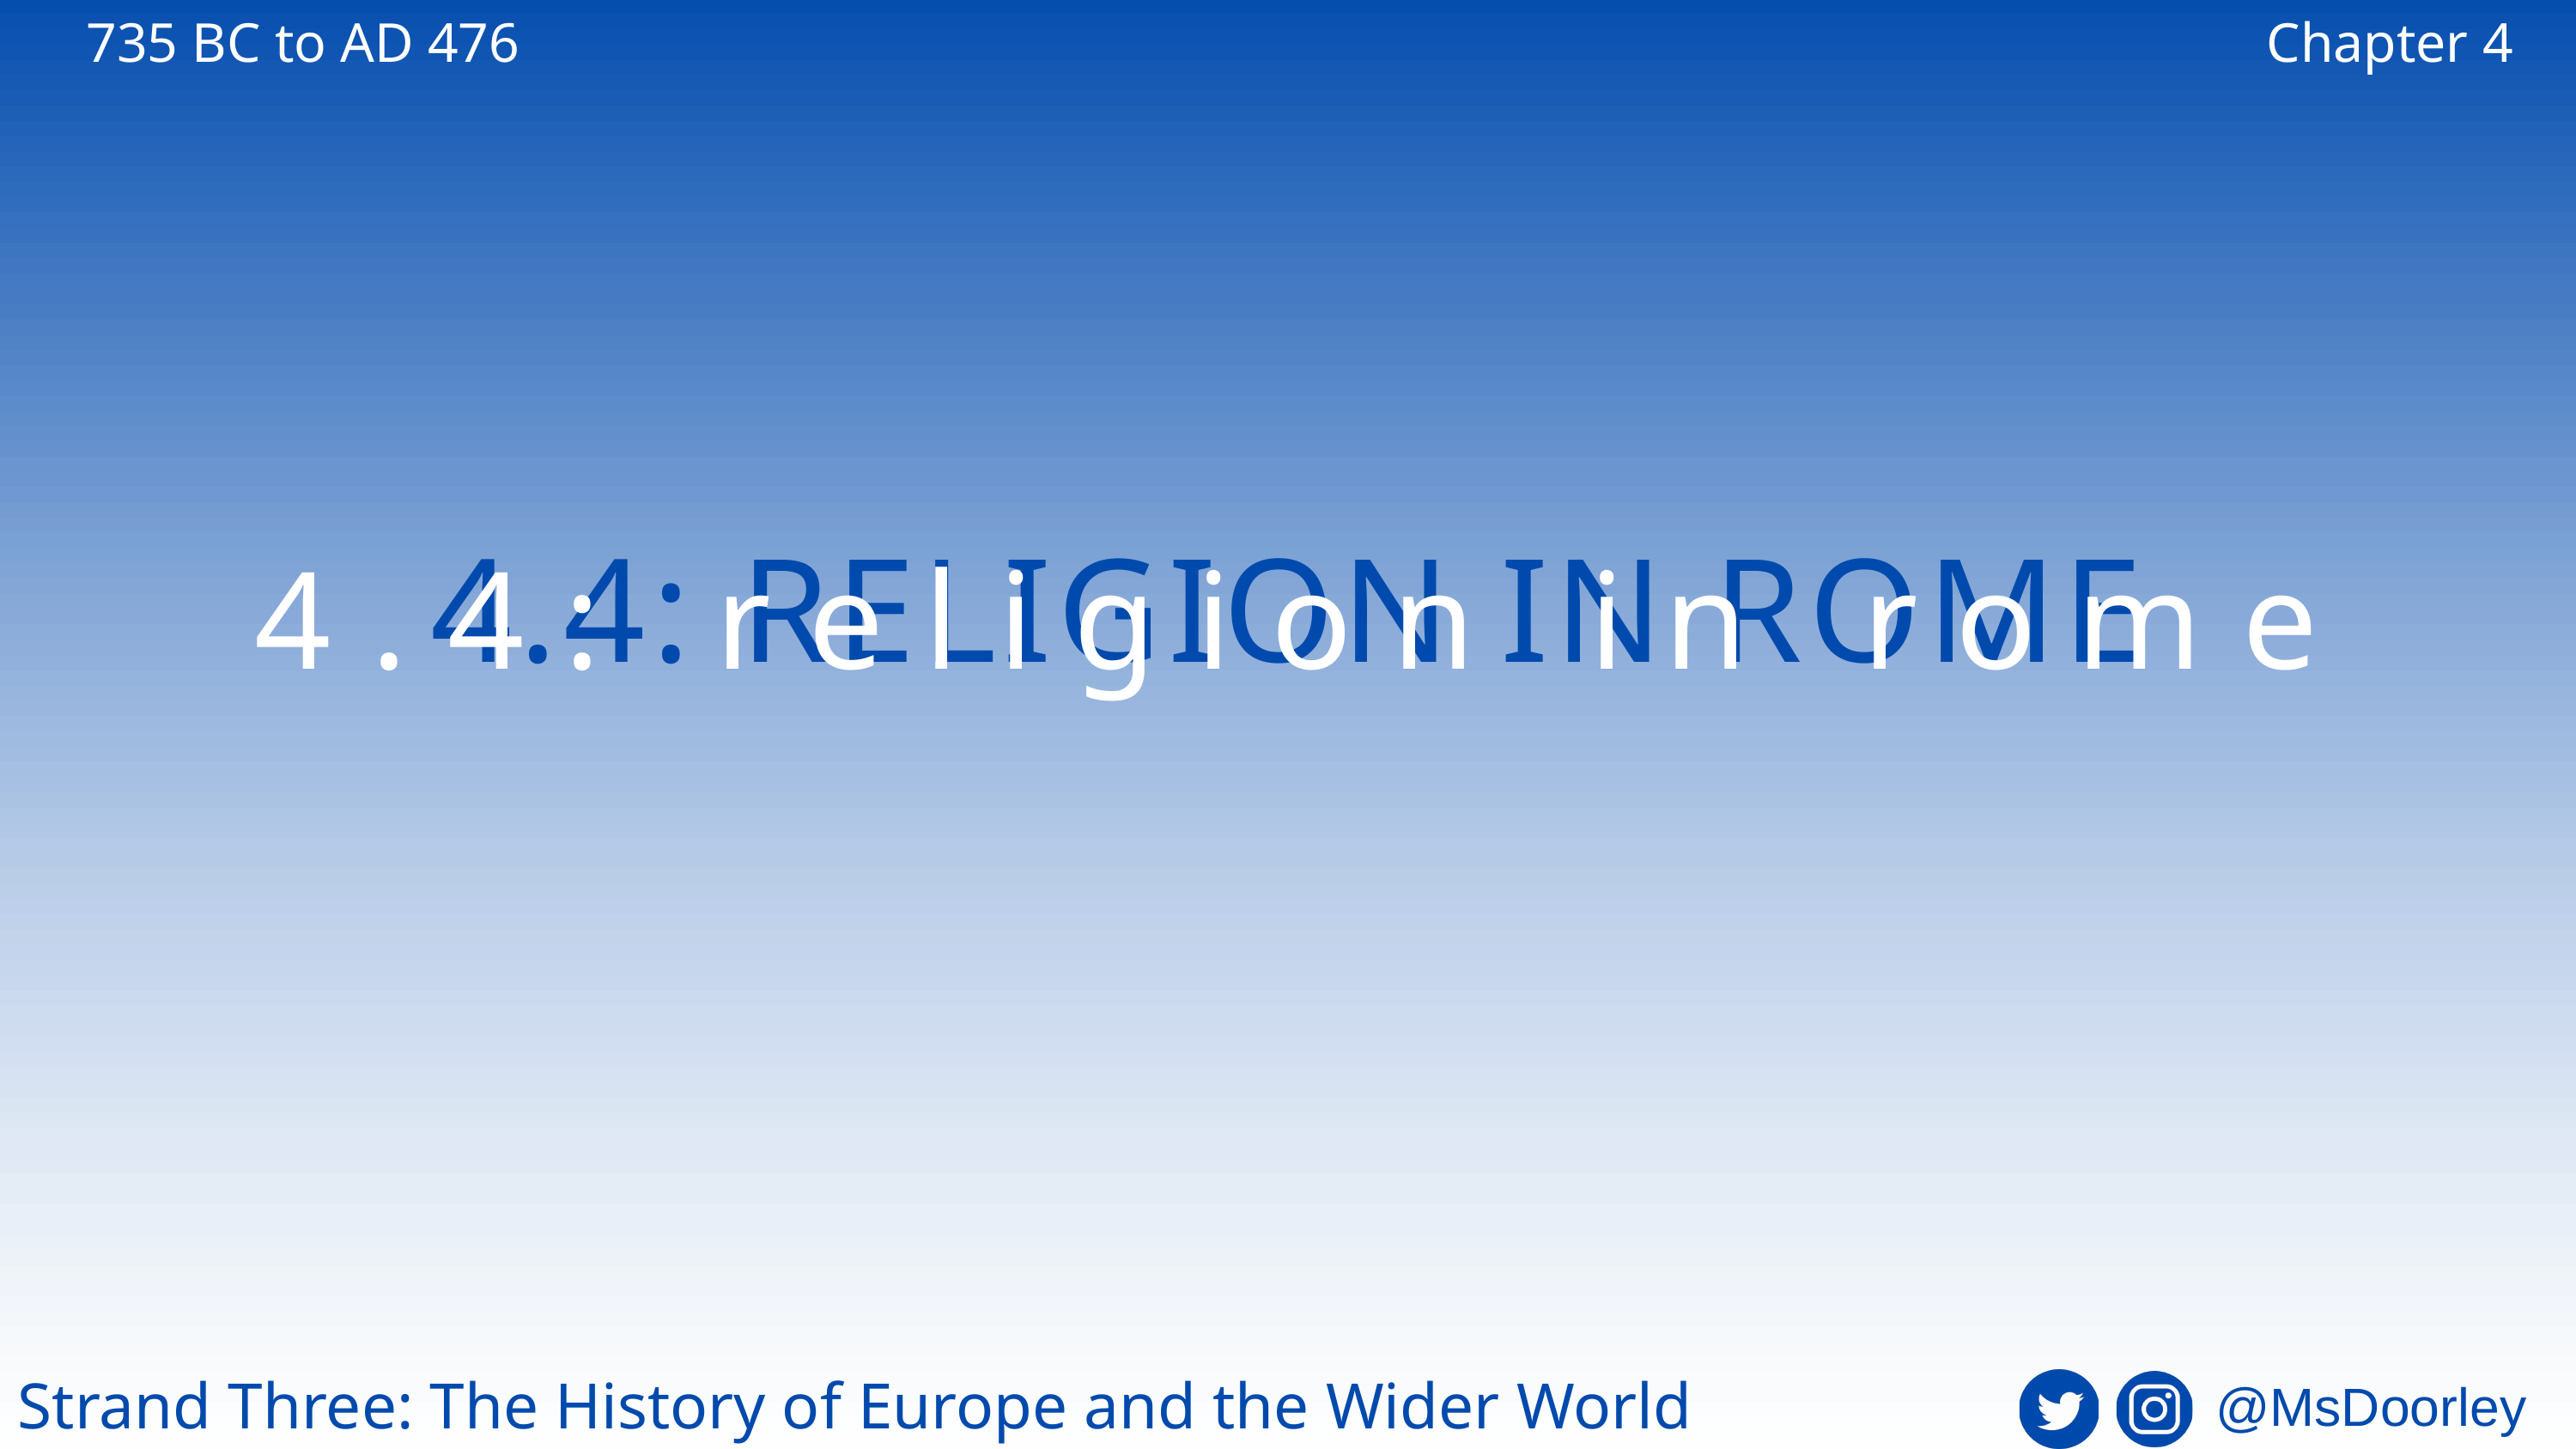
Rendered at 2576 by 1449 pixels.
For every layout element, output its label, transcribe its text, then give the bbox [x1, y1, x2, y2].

text_box 735 BC to AD 476 [86, 0, 668, 74]
text_box 4.4: religion in rome [49, 542, 2527, 696]
text_box 4.4: RELIGION IN ROME [0, 490, 2576, 691]
text_box [0, 0, 2576, 490]
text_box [2019, 1369, 2576, 1449]
text_box [0, 691, 2576, 1449]
text_box Strand Three: The History of Europe and the Wider World [0, 1354, 1711, 1442]
text_box Chapter 4 [2259, 0, 2513, 74]
